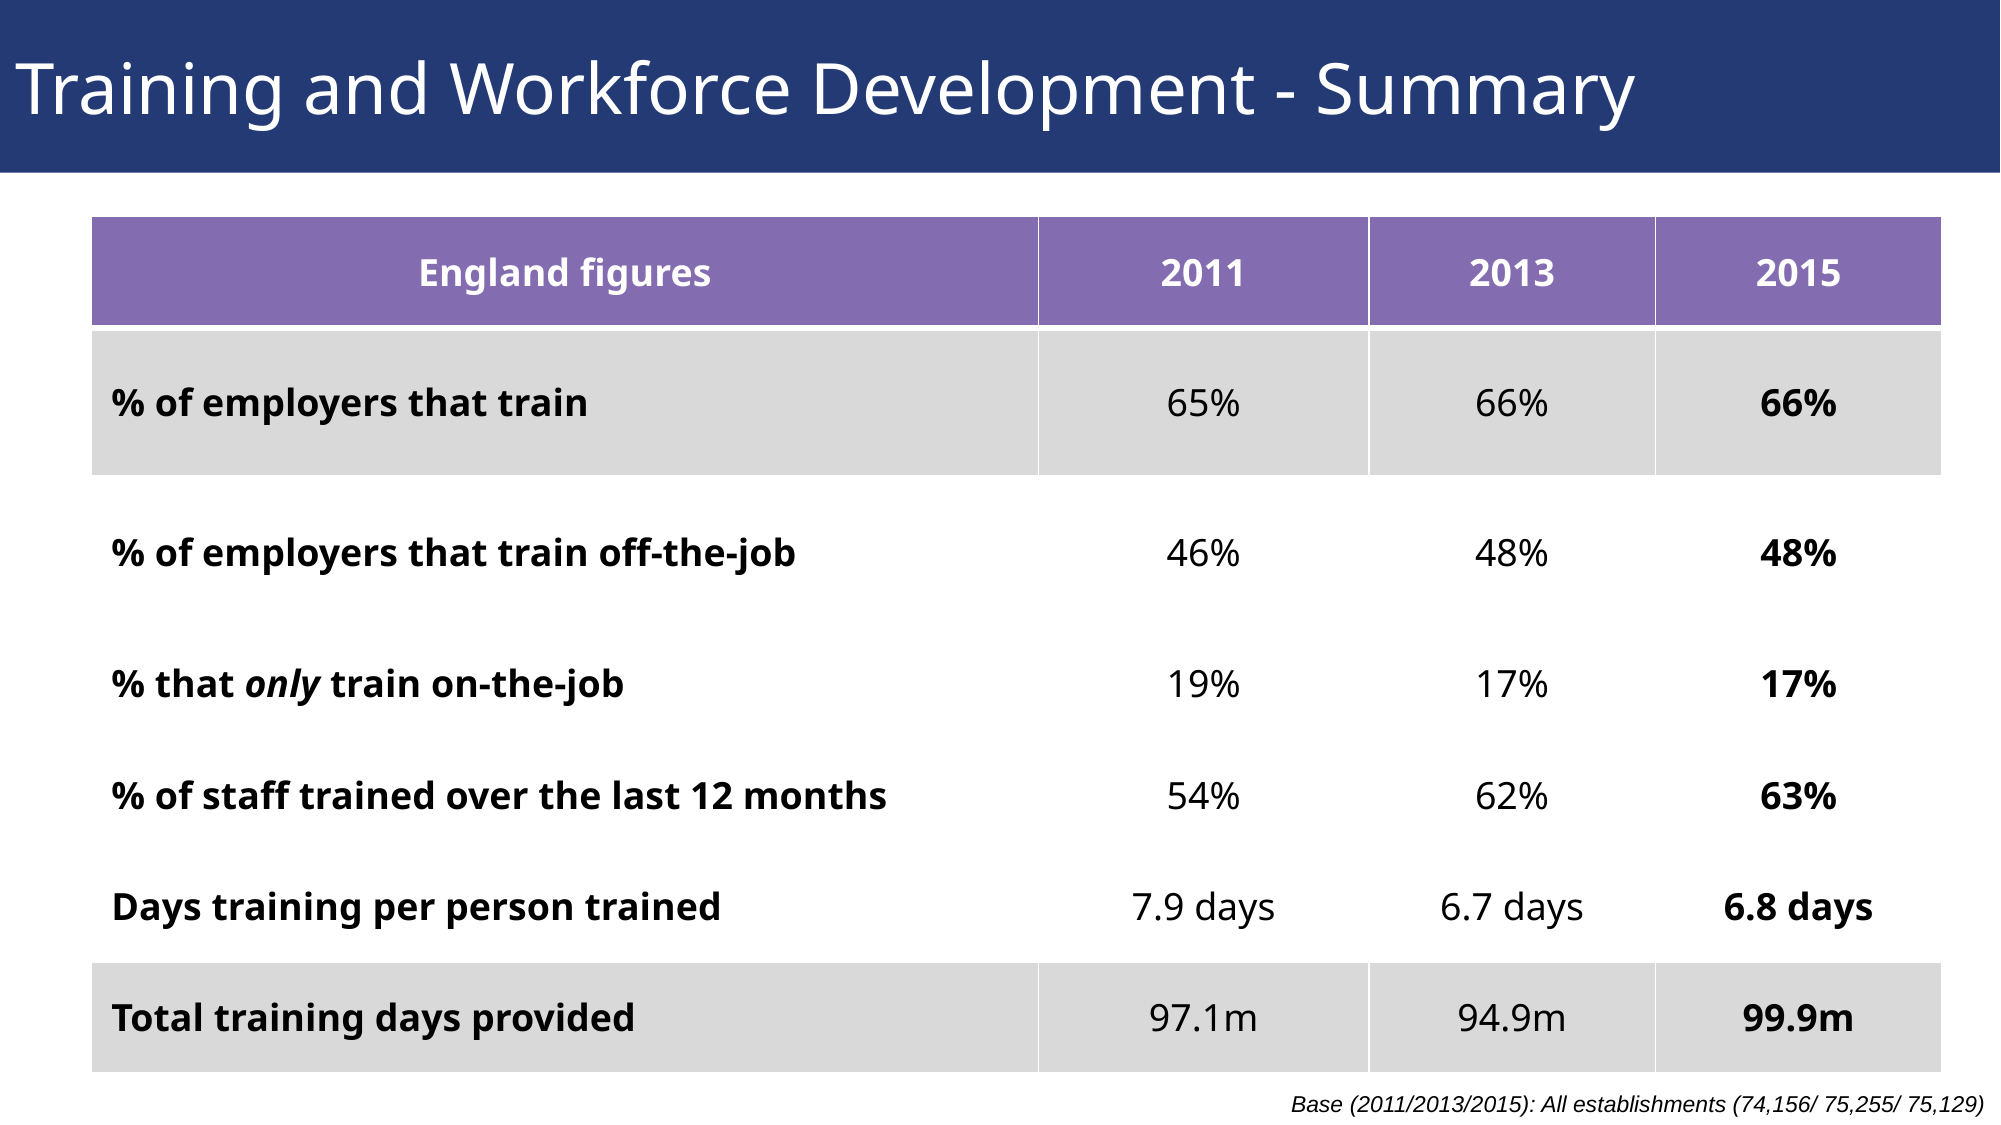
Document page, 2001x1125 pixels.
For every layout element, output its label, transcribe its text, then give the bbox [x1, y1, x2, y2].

table_cell 97.1m [1039, 963, 1368, 1072]
table_cell % of employers that train [92, 331, 1038, 475]
table_cell Total training days provided [92, 963, 1038, 1072]
table_cell 62% [1370, 740, 1655, 849]
table_cell 94.9m [1370, 963, 1655, 1072]
table_cell 63% [1656, 740, 1941, 849]
table_header England figures [92, 217, 1038, 325]
table_cell % of employers that train off-the-job [92, 477, 1038, 627]
table_header 2011 [1039, 217, 1368, 325]
table_cell 54% [1039, 740, 1368, 849]
table_cell 48% [1370, 477, 1655, 627]
text_box Base (2011/2013/2015): All establishments (74,156/ 75,255/ 75,129) [169, 1082, 2000, 1125]
table_header 2015 [1656, 217, 1941, 325]
table_cell 66% [1370, 331, 1655, 475]
table_cell 48% [1656, 477, 1941, 627]
table_cell 66% [1656, 331, 1941, 475]
table_cell Days training per person trained [92, 851, 1038, 961]
title Training and Workforce Development - Summary [0, 0, 2000, 173]
table_cell 6.8 days [1656, 851, 1941, 961]
table_cell % of staff trained over the last 12 months [92, 740, 1038, 849]
table_cell % that only train on-the-job [92, 628, 1038, 738]
table_cell 99.9m [1656, 963, 1941, 1072]
table_cell 7.9 days [1039, 851, 1368, 961]
table_cell 46% [1039, 477, 1368, 627]
table_header 2013 [1370, 217, 1655, 325]
table_cell 65% [1039, 331, 1368, 475]
table_cell 19% [1039, 628, 1368, 738]
table_cell 6.7 days [1370, 851, 1655, 961]
table_cell 17% [1656, 628, 1941, 738]
table_cell 17% [1370, 628, 1655, 738]
